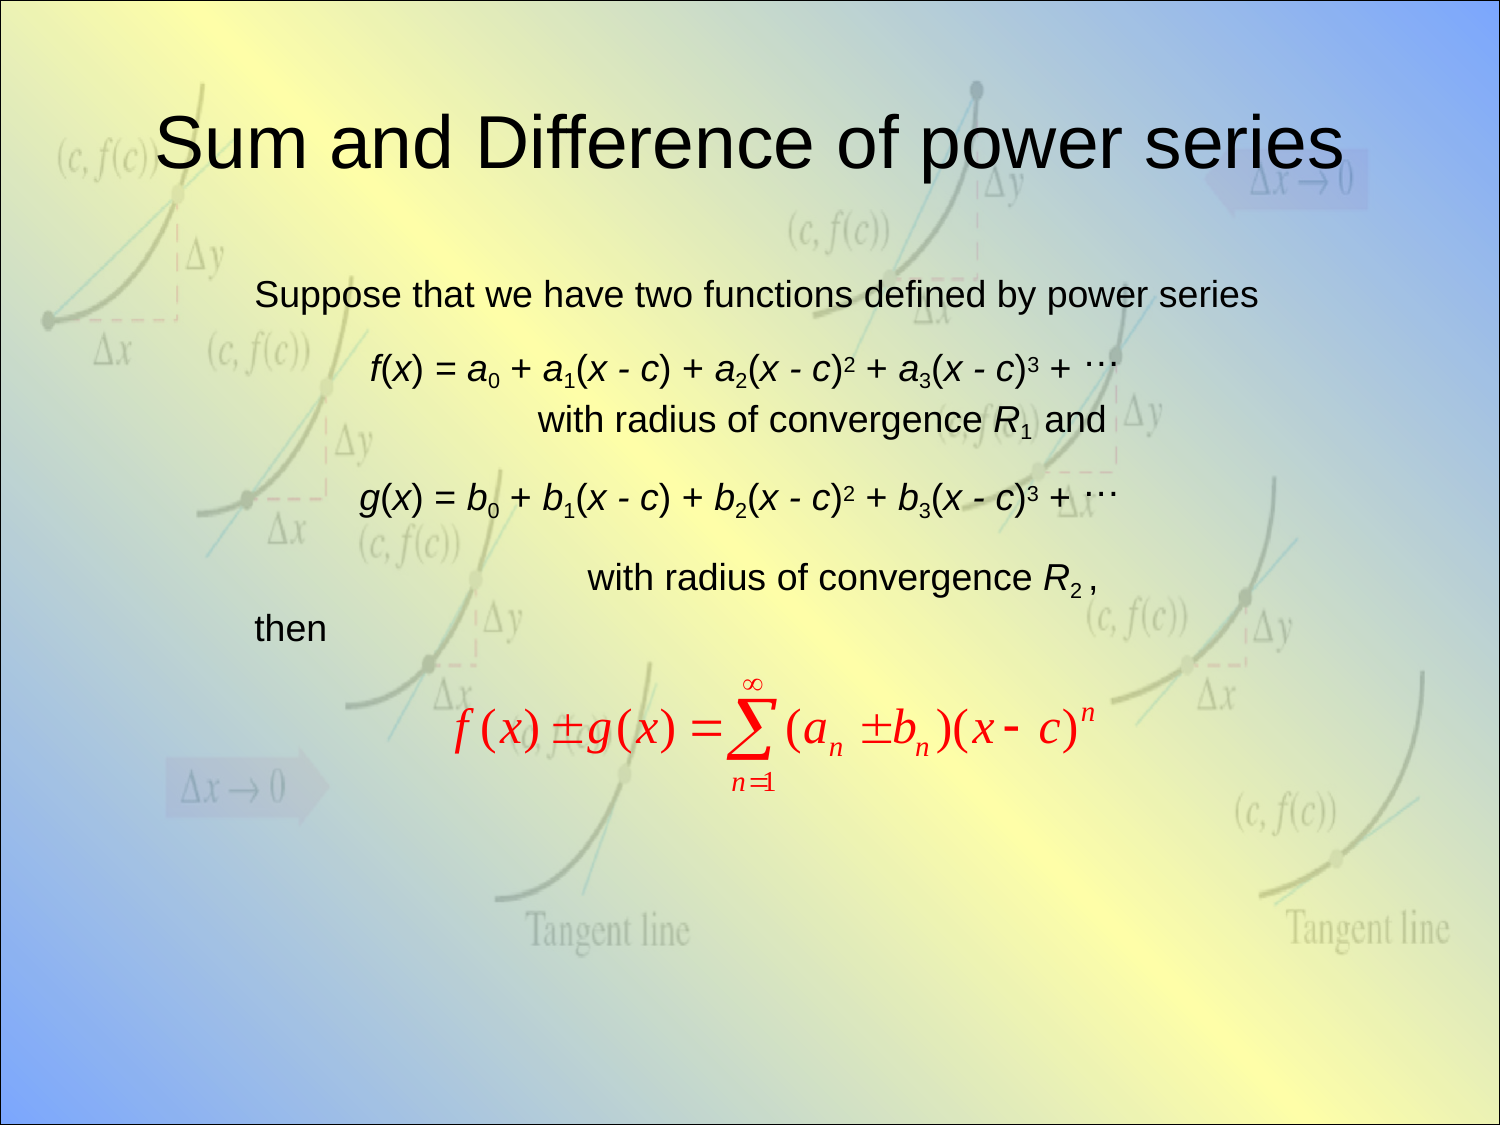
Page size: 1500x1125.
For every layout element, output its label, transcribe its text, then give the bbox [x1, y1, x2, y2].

text_box Suppose that we have two functions defined by power series f(x) = a0 + a1(x - c) + a2(x - c)2 + a3(x - c)3 + … with radius of convergence R1 and g(x) = b0 + b1(x - c) + b2(x - c)2 + b3(x - c)3 + … with radius of convergence R2 , then [239, 262, 1275, 657]
title Sum and Difference of power series [74, 44, 1426, 233]
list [437, 660, 1110, 802]
